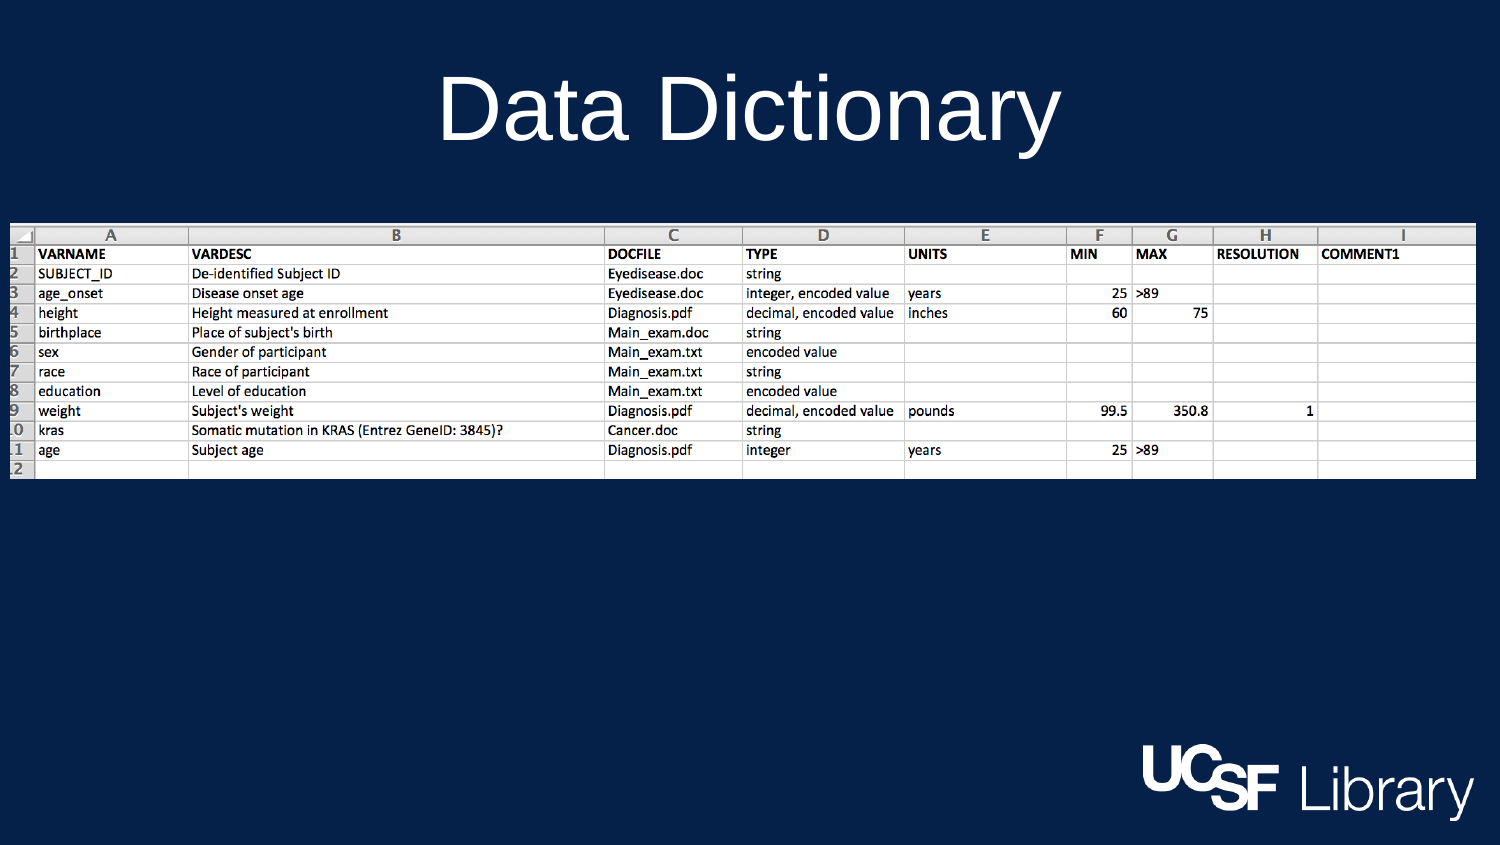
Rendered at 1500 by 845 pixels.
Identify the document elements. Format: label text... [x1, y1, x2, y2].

picture [1143, 744, 1474, 821]
title Data Dictionary [75, 33, 1425, 175]
picture [10, 222, 1476, 479]
